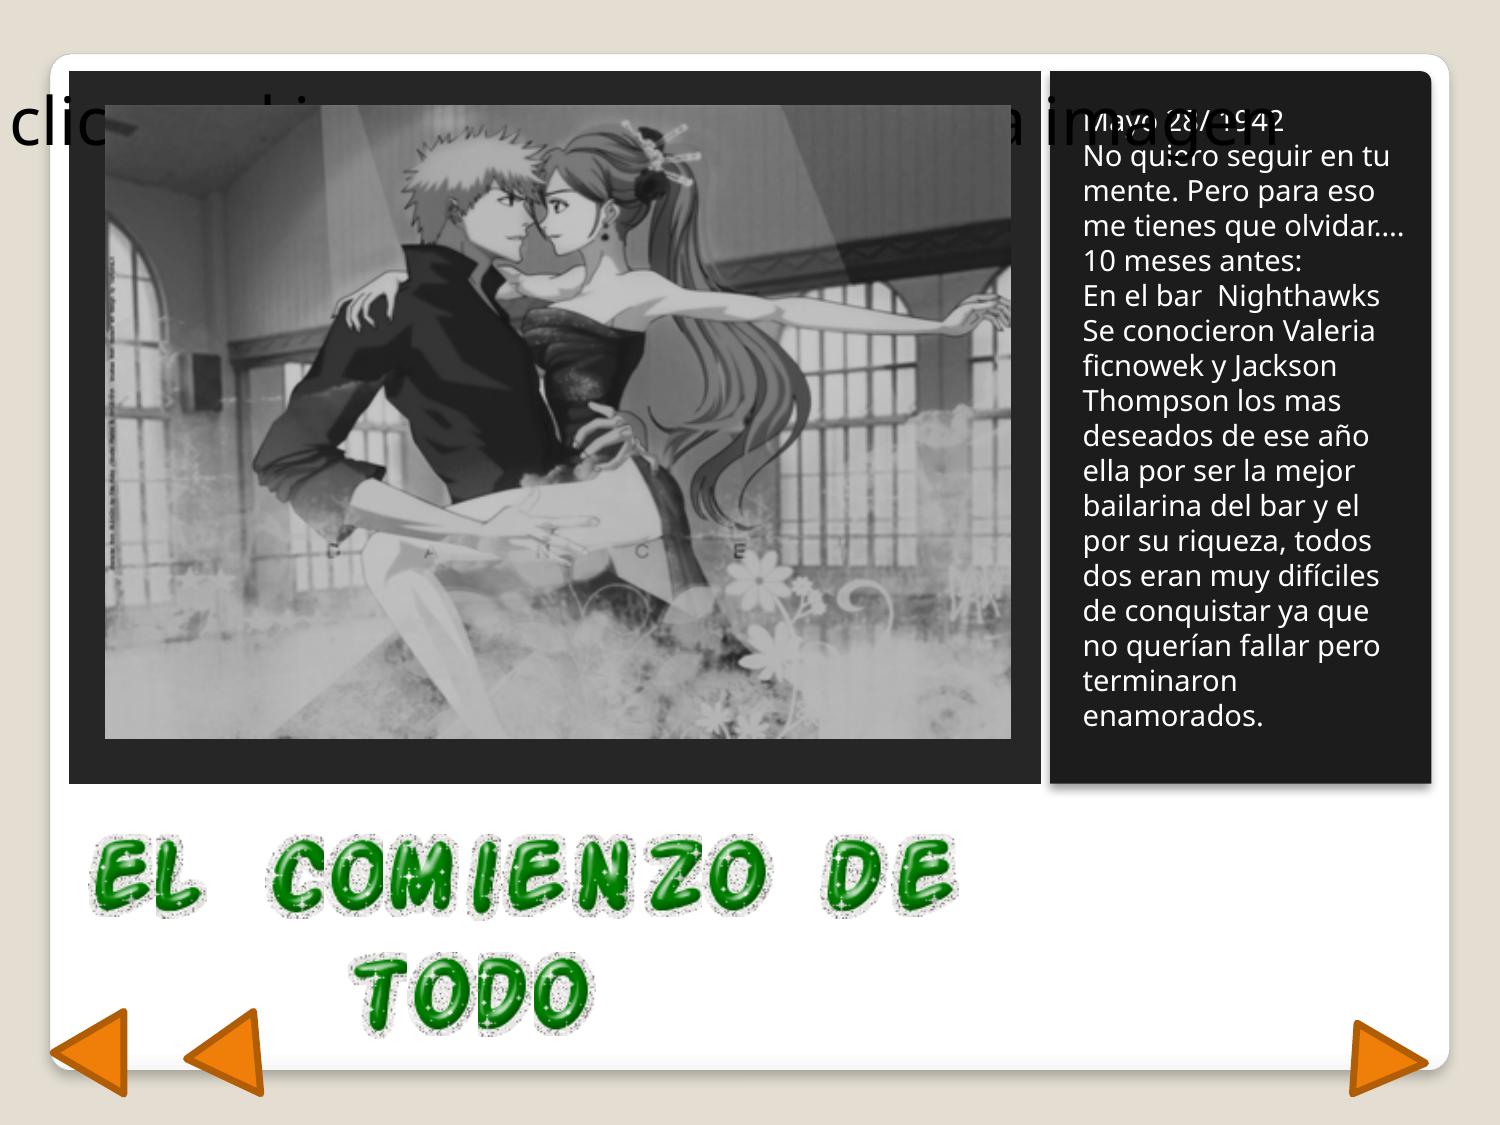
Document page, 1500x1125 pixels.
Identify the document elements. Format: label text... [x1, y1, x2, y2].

picture [88, 833, 208, 919]
picture [68, 71, 1042, 785]
text_box [49, 1008, 128, 1098]
picture [348, 951, 597, 1039]
list Mayo 28/ 1942 No quiero seguir en tu mente. Pero para eso me tienes que olvidar…. 10 meses antes: En el bar Nighthawks Se conocieron Valeria ficnowek y Jackson Thompson los mas deseados de ese año ella por ser la mejor bailarina del bar y el por su riqueza, todos dos eran muy difíciles de conquistar ya que no querían fallar pero terminaron enamorados. [1060, 87, 1428, 1000]
picture [891, 833, 960, 918]
picture [572, 833, 636, 919]
picture [466, 833, 570, 921]
picture [820, 833, 889, 919]
picture [265, 833, 459, 919]
picture [643, 833, 774, 918]
text_box [183, 1008, 265, 1097]
text_box [1349, 1020, 1430, 1098]
